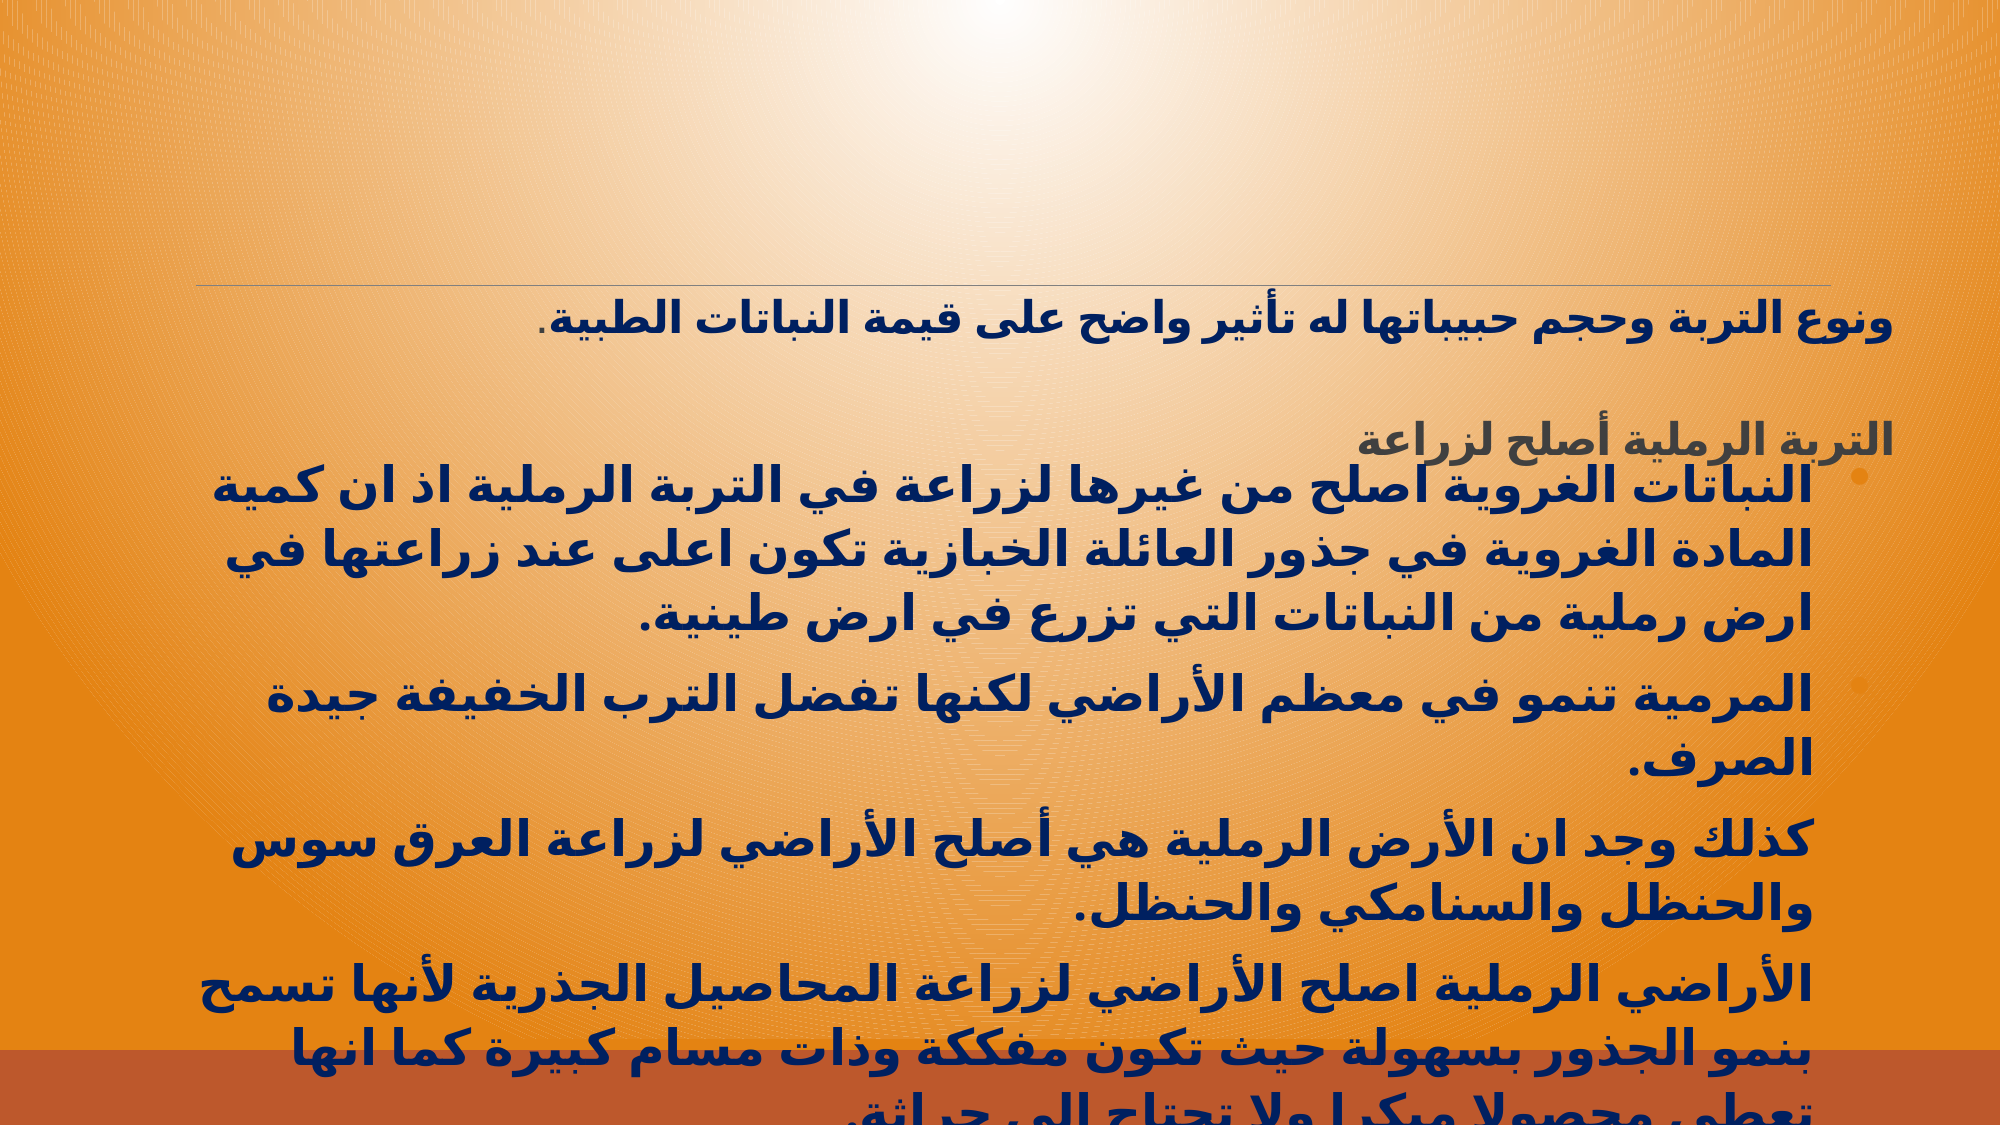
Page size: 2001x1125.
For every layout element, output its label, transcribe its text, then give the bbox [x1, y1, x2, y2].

title ونوع التربة وحجم حبيباتها له تأثير واضح على قيمة النباتات الطبية. التربة الرملية أصلح لزراعة [0, 268, 1912, 532]
list النباتات الغروية اصلح من غيرها لزراعة في التربة الرملية اذ ان كمية المادة الغروية في جذور العائلة الخبازية تكون اعلى عند زراعتها في ارض رملية من النباتات التي تزرع في ارض طينية. المرمية تنمو في معظم الأراضي لكنها تفضل الترب الخفيفة جيدة الصرف. كذلك وجد ان الأرض الرملية هي أصلح الأراضي لزراعة العرق سوس والحنظل والسنامكي والحنظل. الأراضي الرملية اصلح الأراضي لزراعة المحاصيل الجذرية لأنها تسمح بنمو الجذور بسهولة حيث تكون مفككة وذات مسام كبيرة كما انها تعطي محصولا مبكرا ولا تحتاج الى حراثة. [151, 440, 1872, 998]
